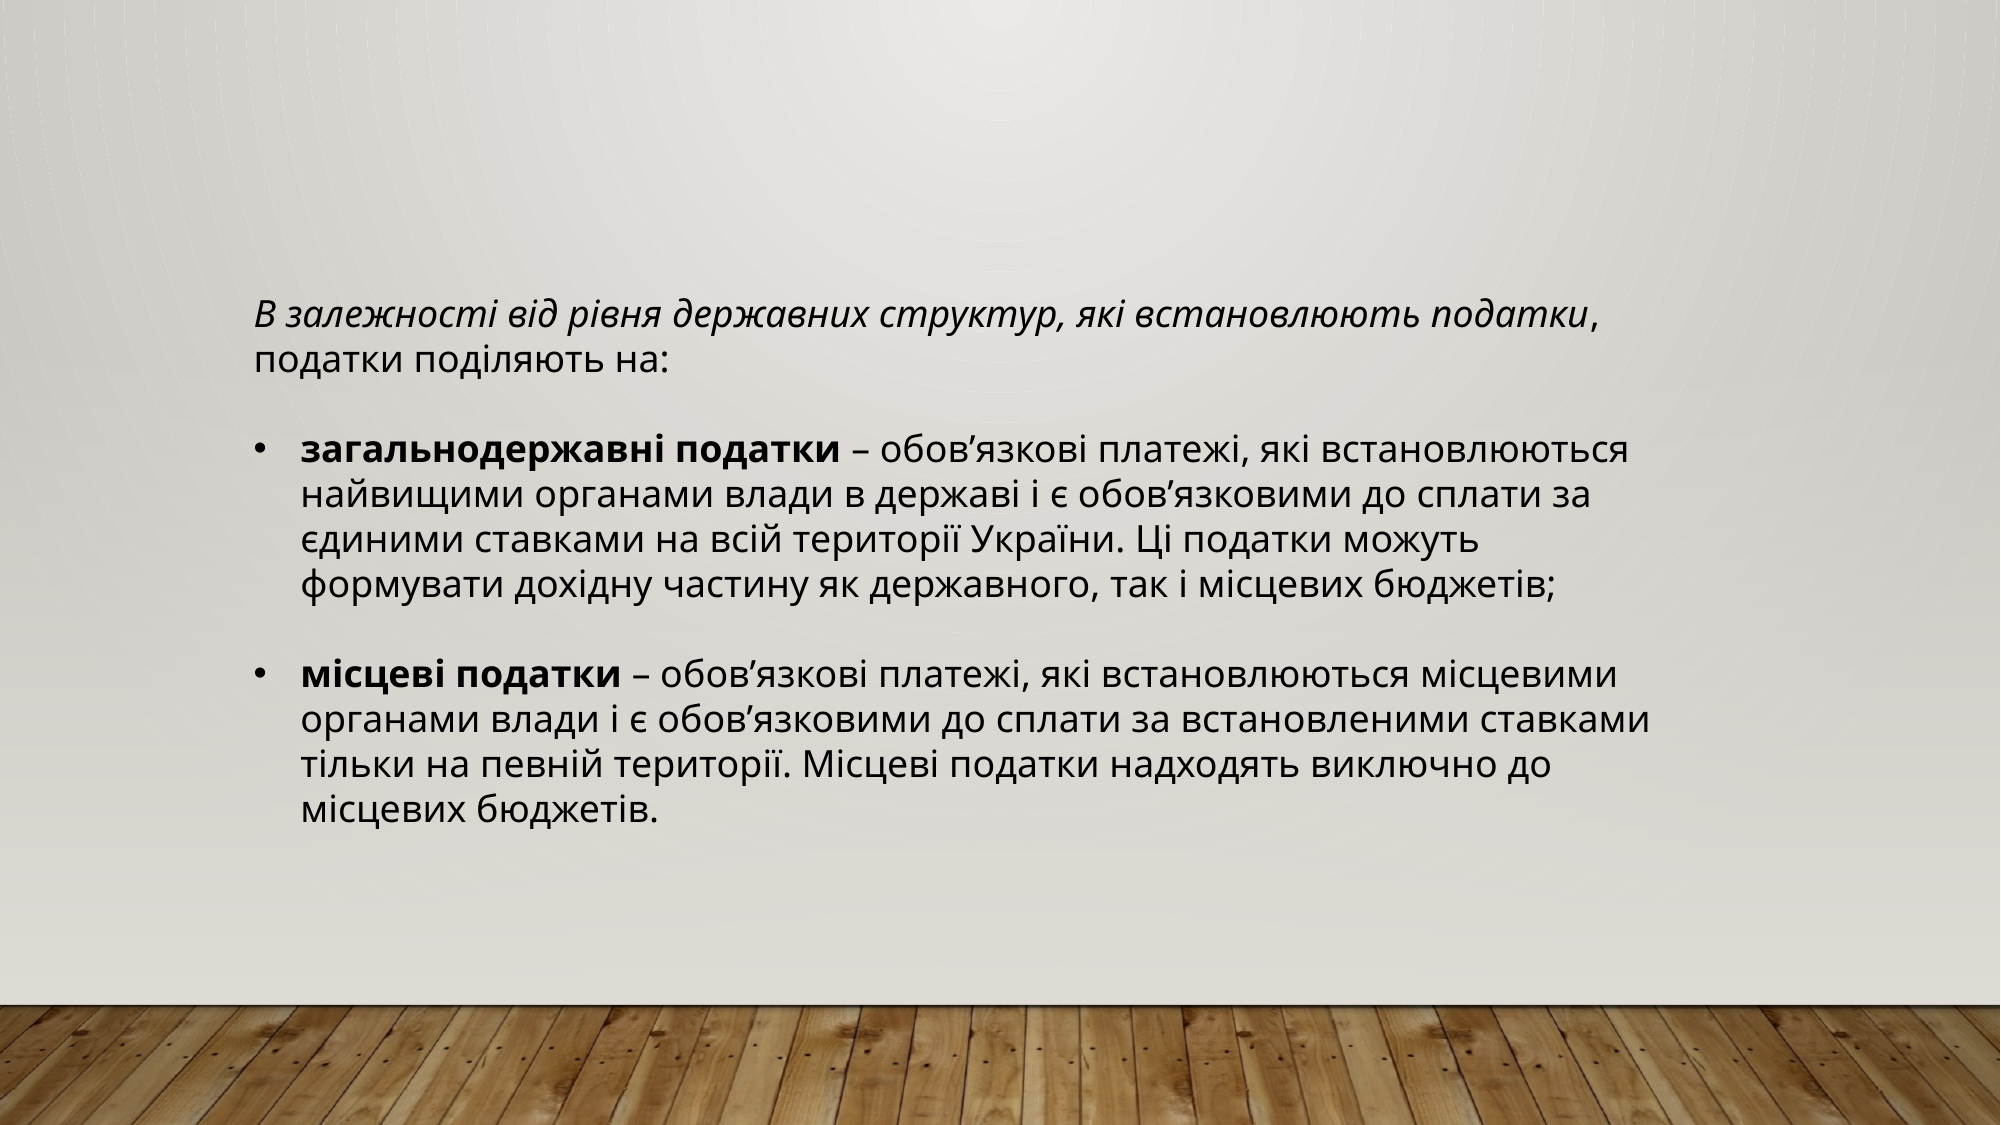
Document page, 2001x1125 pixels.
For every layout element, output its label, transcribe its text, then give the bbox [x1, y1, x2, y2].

picture [0, 1005, 2000, 1125]
text_box В залежності від рівня державних структур, які встановлюють податки, податки поділяють на: загальнодержавні податки – обов’язкові платежі, які встановлюються найвищими органами влади в державі і є обов’язковими до сплати за єдиними ставками на всій території України. Ці податки можуть формувати дохідну частину як державного, так і місцевих бюджетів; місцеві податки – обов’язкові платежі, які встановлюються місцевими органами влади і є обов’язковими до сплати за встановленими ставками тільки на певній території. Місцеві податки надходять виключно до місцевих бюджетів. [238, 282, 1707, 838]
